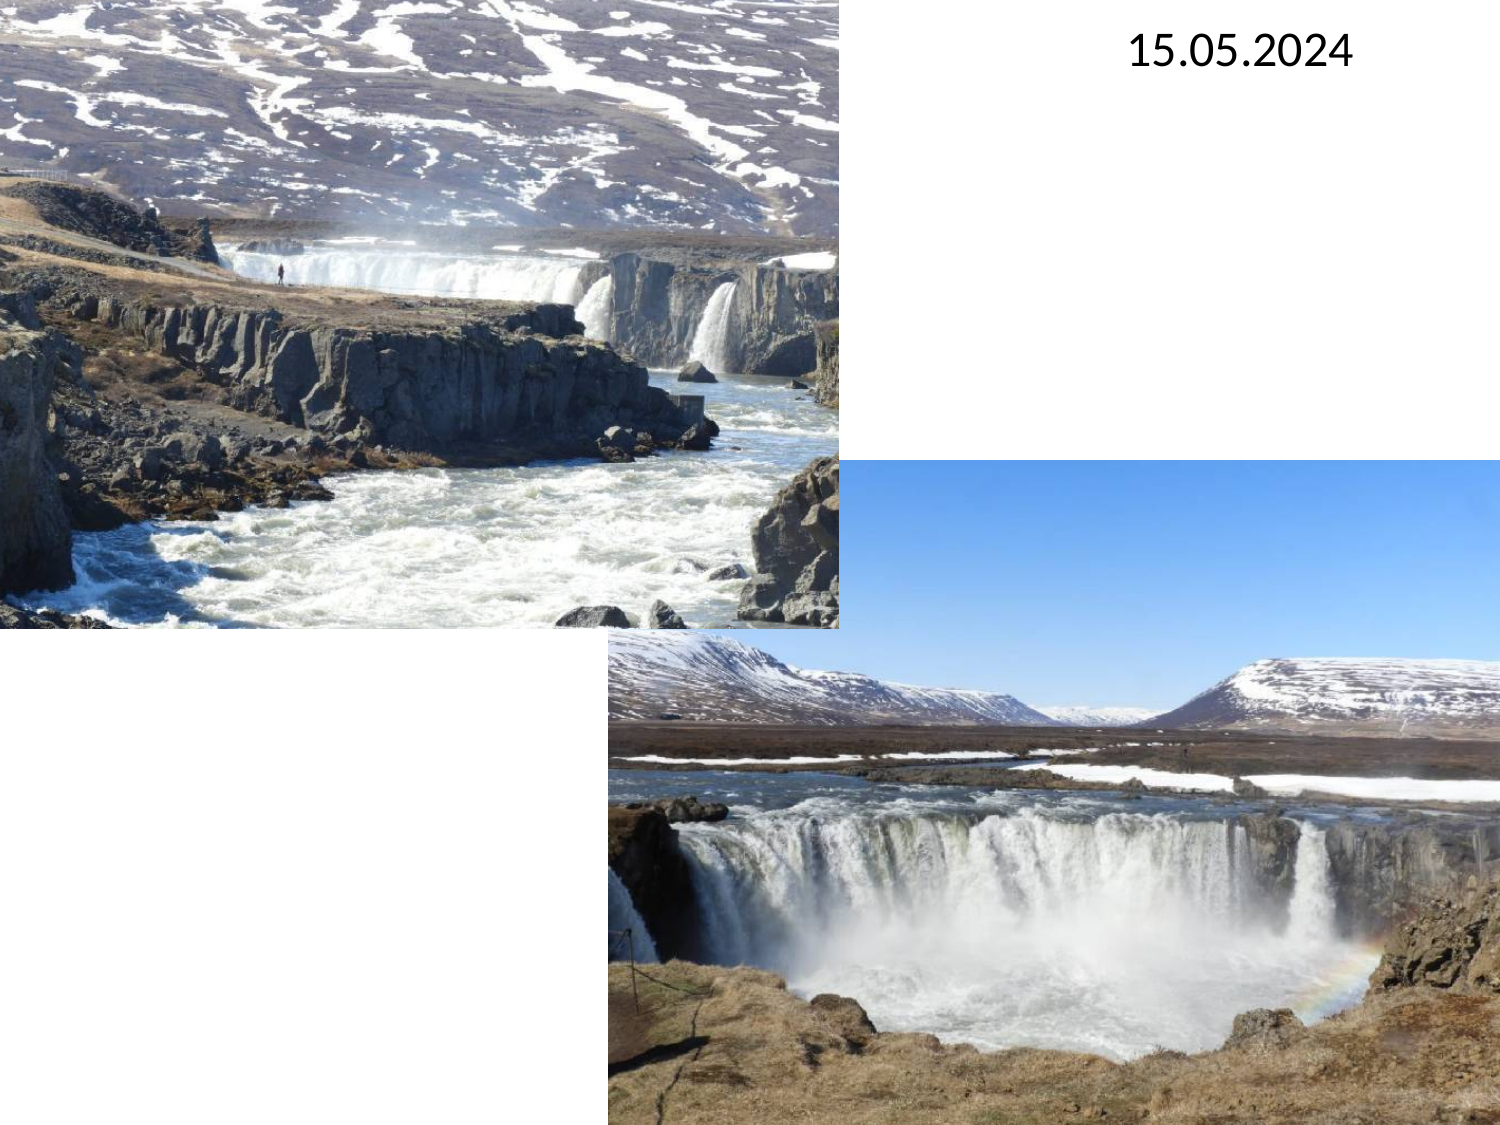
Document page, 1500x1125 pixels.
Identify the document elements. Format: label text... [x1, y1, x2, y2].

text_box 15.05.2024 [998, 0, 1483, 93]
picture [0, 0, 1500, 1125]
